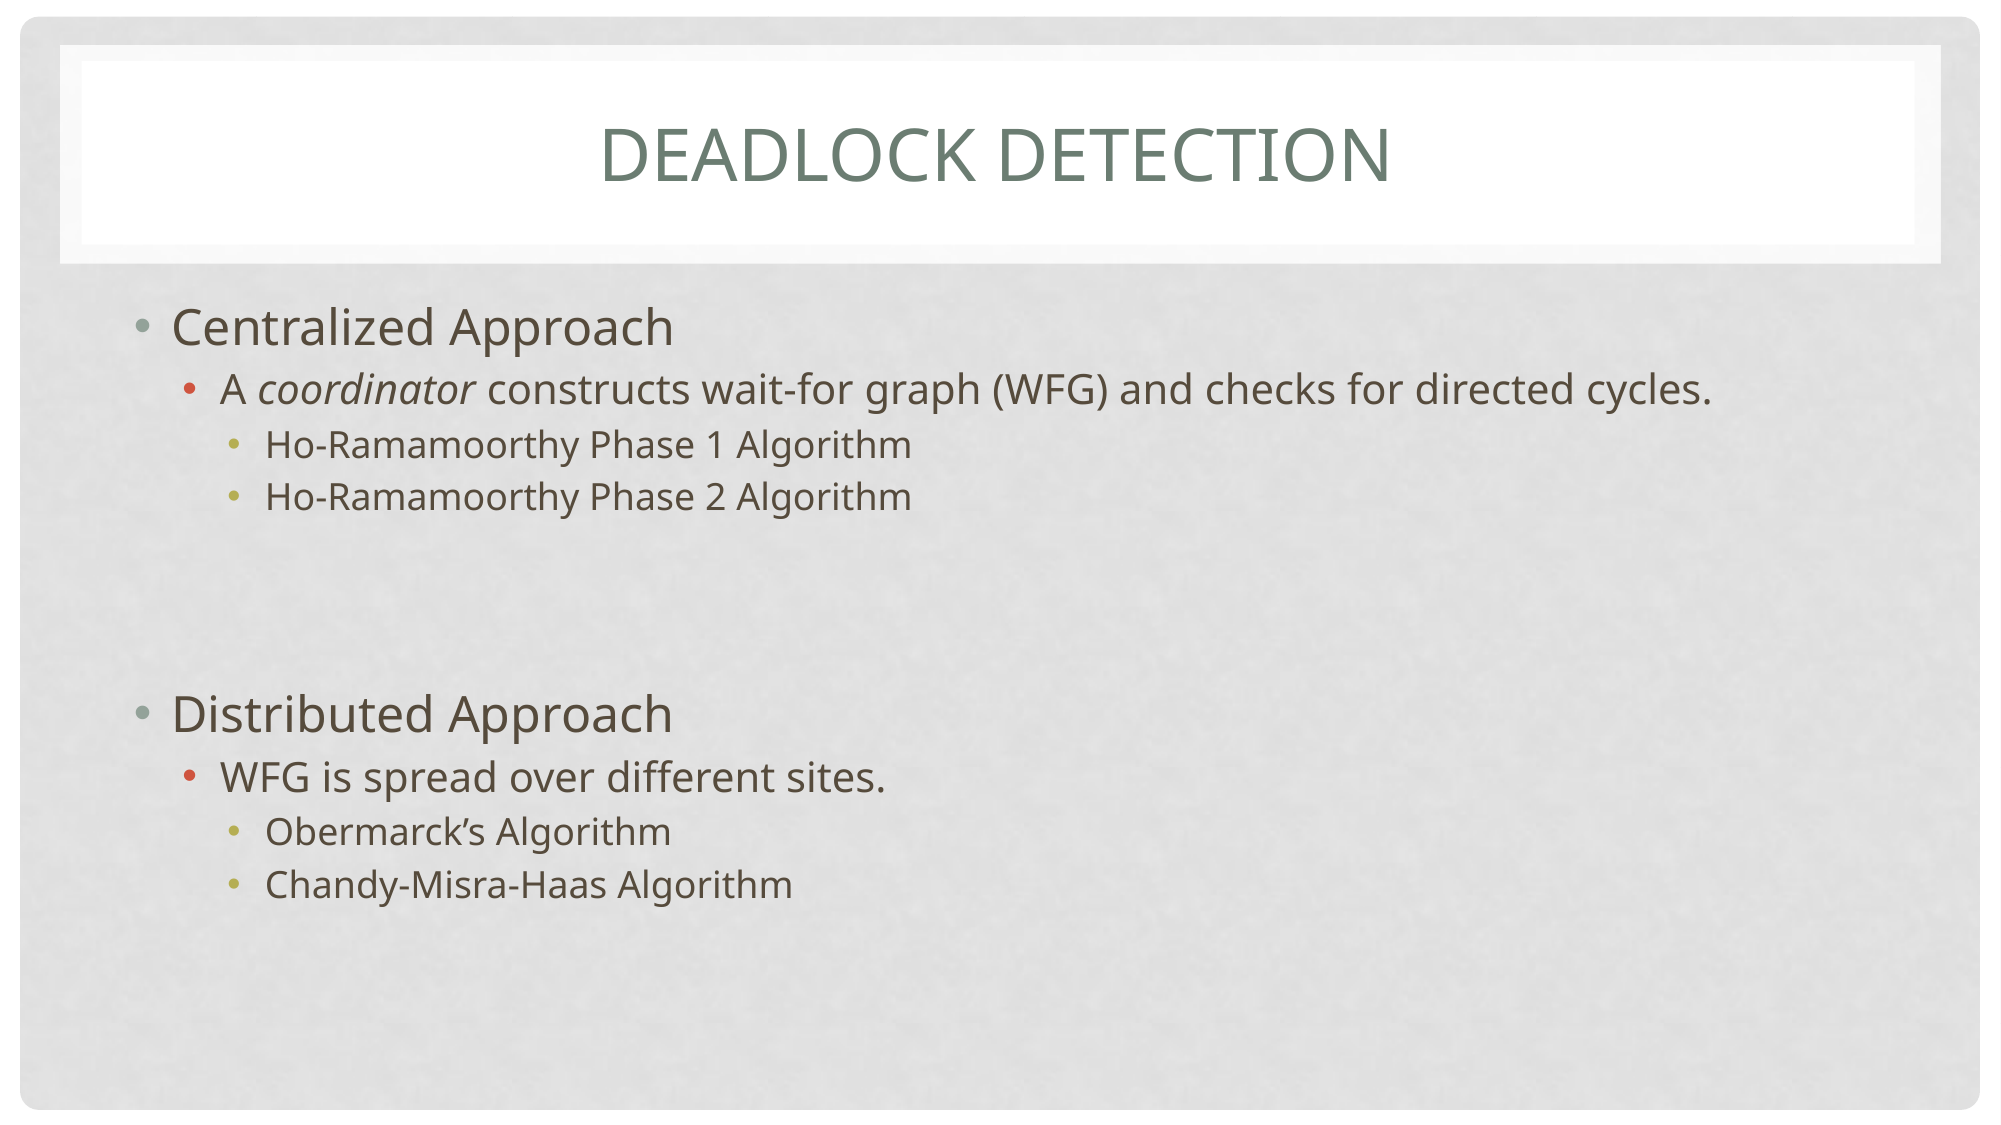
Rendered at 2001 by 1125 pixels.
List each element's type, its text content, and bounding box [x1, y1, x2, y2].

list Centralized Approach A coordinator constructs wait-for graph (WFG) and checks for directed cycles. Ho-Ramamoorthy Phase 1 Algorithm Ho-Ramamoorthy Phase 2 Algorithm Distributed Approach WFG is spread over different sites. Obermarck’s Algorithm Chandy-Misra-Haas Algorithm [99, 287, 1900, 1005]
title Deadlock Detection [93, 66, 1900, 238]
